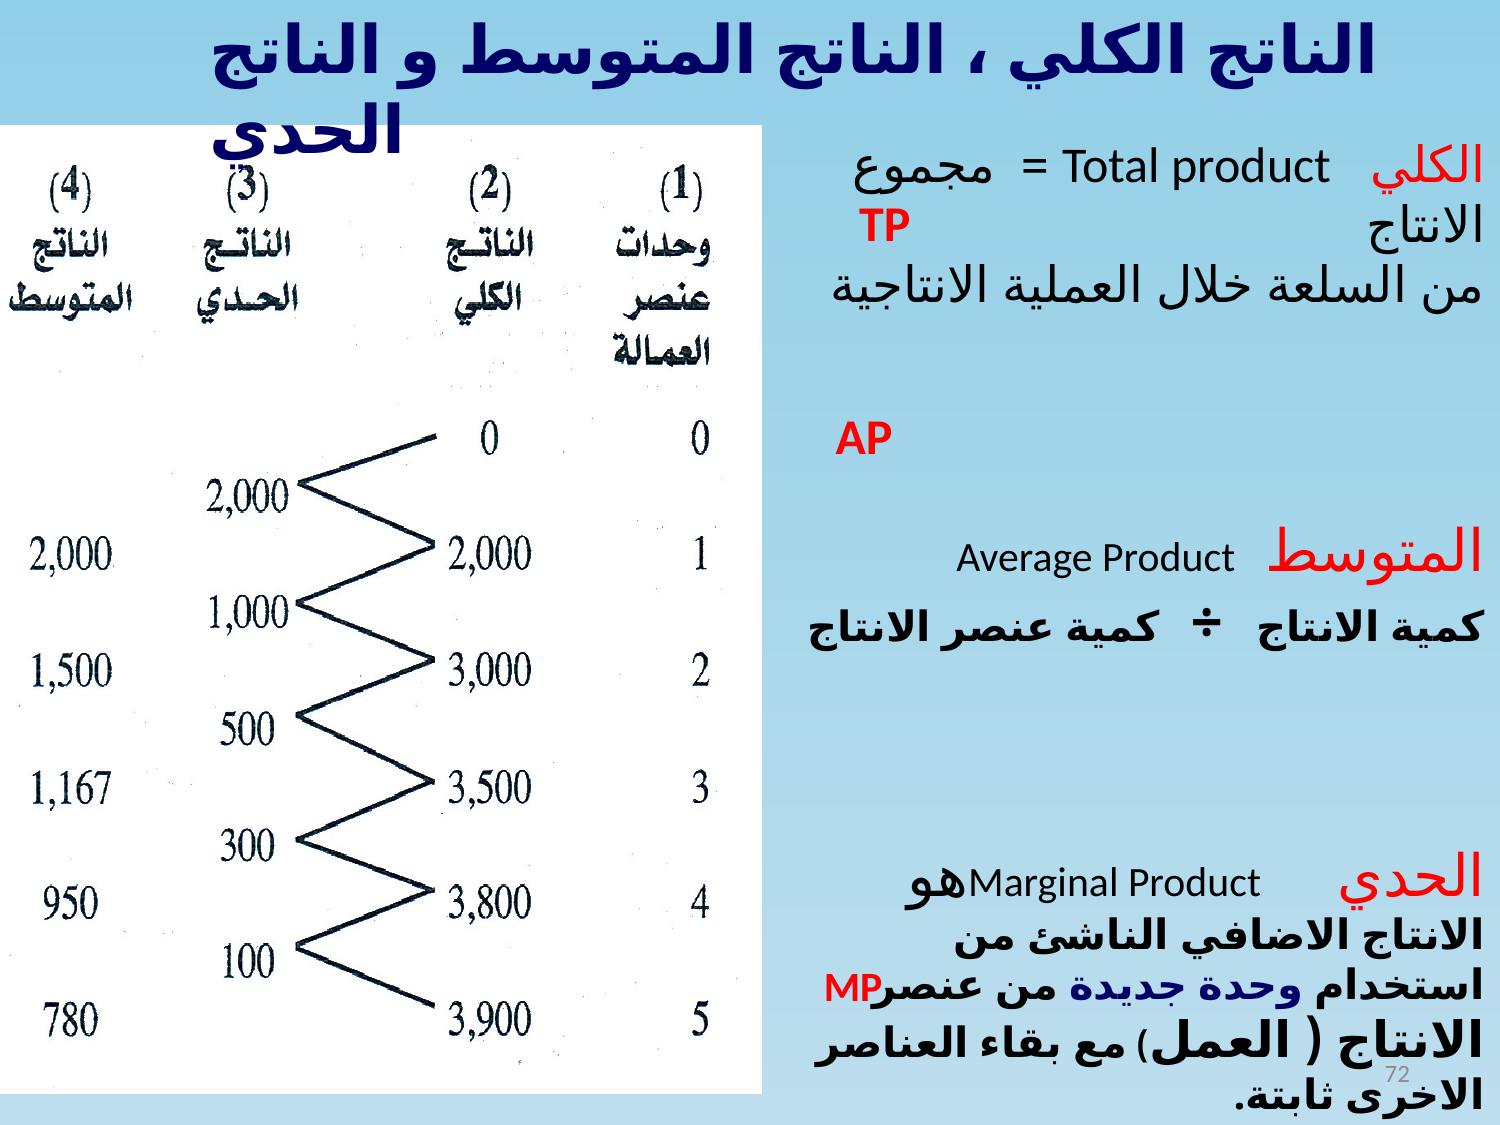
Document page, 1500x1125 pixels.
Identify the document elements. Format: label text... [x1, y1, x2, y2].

picture [0, 125, 762, 1095]
text_box الناتج الكلي ، الناتج المتوسط و الناتج الحدي [194, 0, 1424, 175]
text_box الاجور [767, 243, 773, 264]
text_box الكلي Total product = مجموع الانتاج من السلعة خلال العملية الانتاجية المتوسط Average Product كمية الانتاج ÷ كمية عنصر الانتاج الحدي Marginal Productهو الانتاج الاضافي الناشئ من استخدام وحدة جديدة من عنصر الانتاج ( العمل) مع بقاء العناصر الاخرى ثابتة. او هو مقدار التغير الذي يحصل في الناتج الكلي عند اضافة وحدة من عنصر الانتاج المتغير. [773, 125, 1500, 1125]
text_box AP [820, 397, 964, 472]
text_box MP [808, 952, 986, 1018]
text_box TP [844, 184, 996, 260]
